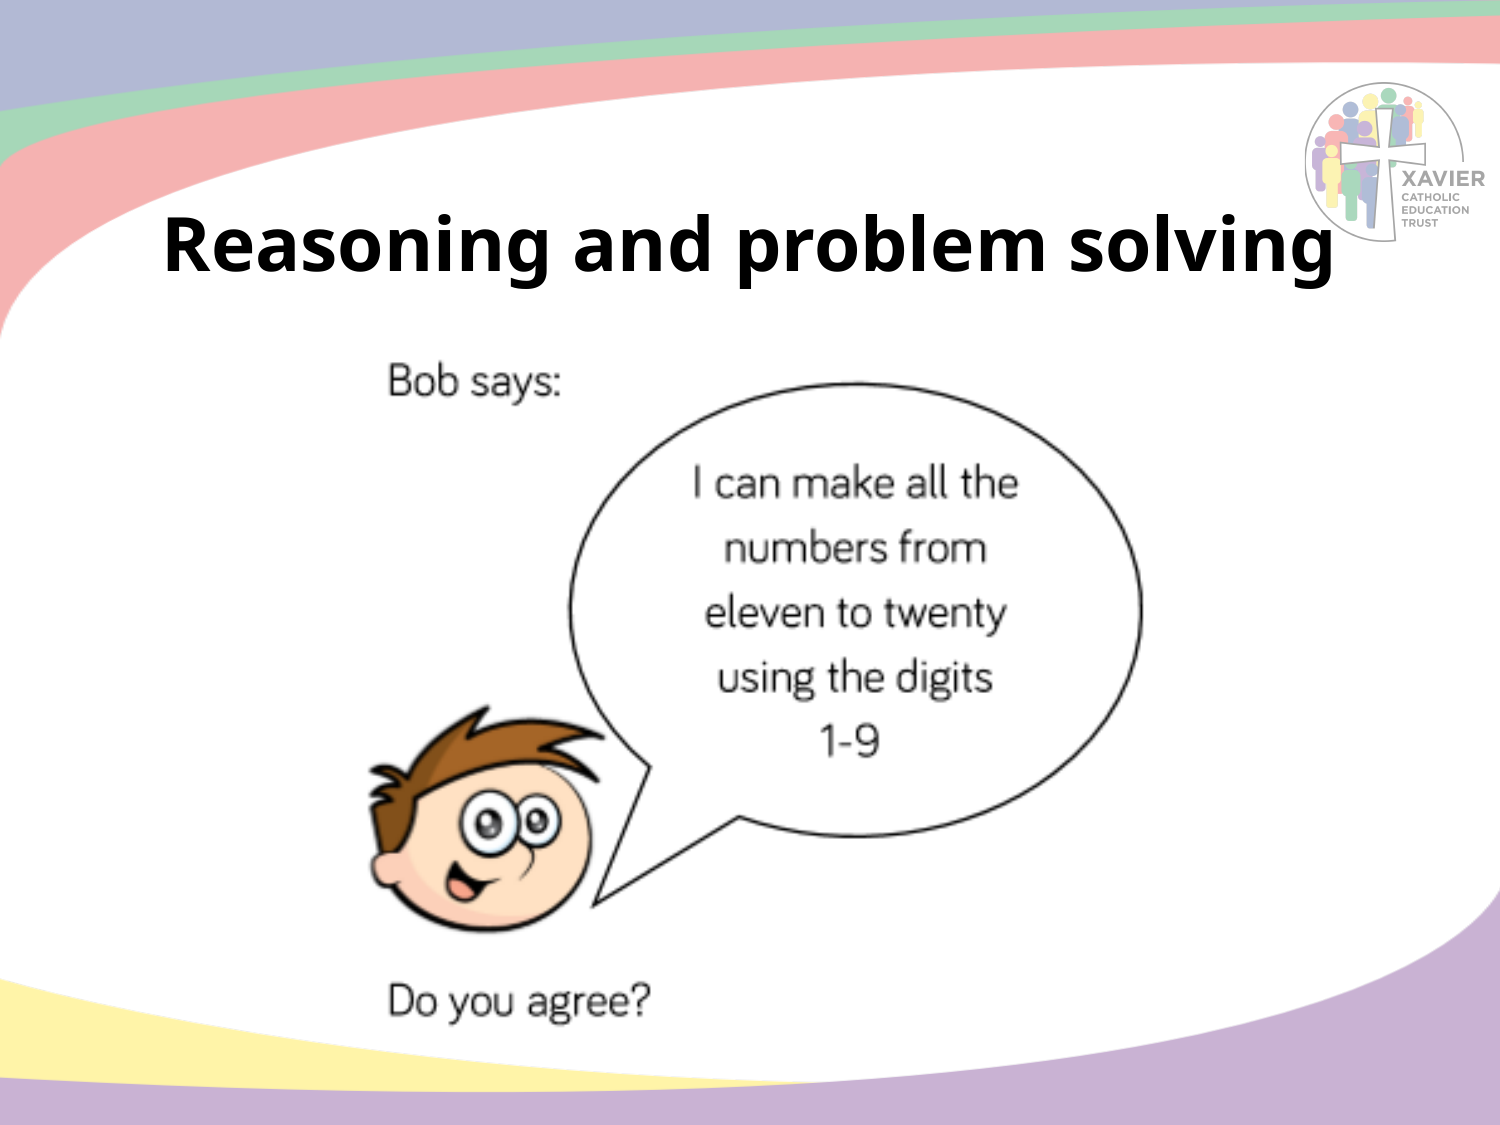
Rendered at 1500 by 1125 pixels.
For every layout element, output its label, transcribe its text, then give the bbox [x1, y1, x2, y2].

title Reasoning and problem solving [112, 155, 1388, 296]
picture [354, 346, 1146, 1040]
